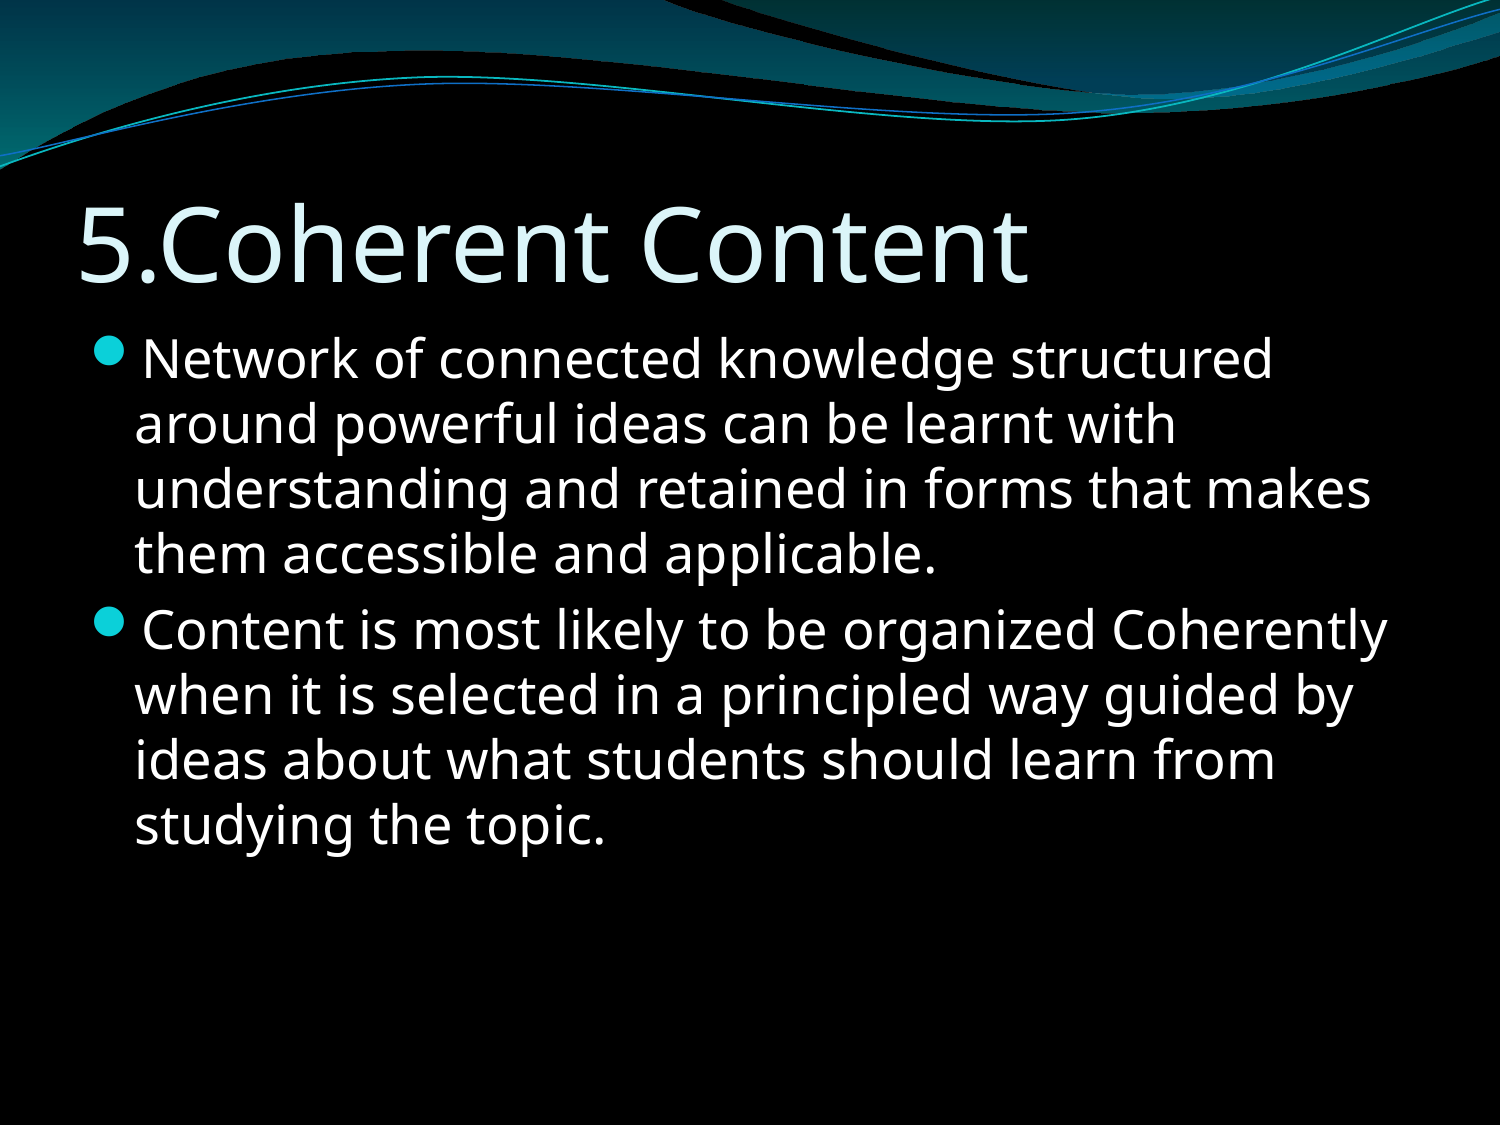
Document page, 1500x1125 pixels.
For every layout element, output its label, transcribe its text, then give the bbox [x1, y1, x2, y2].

title 5.Coherent Content [75, 115, 1425, 303]
list Network of connected knowledge structured around powerful ideas can be learnt with understanding and retained in forms that makes them accessible and applicable. Content is most likely to be organized Coherently when it is selected in a principled way guided by ideas about what students should learn from studying the topic. [75, 317, 1425, 1038]
